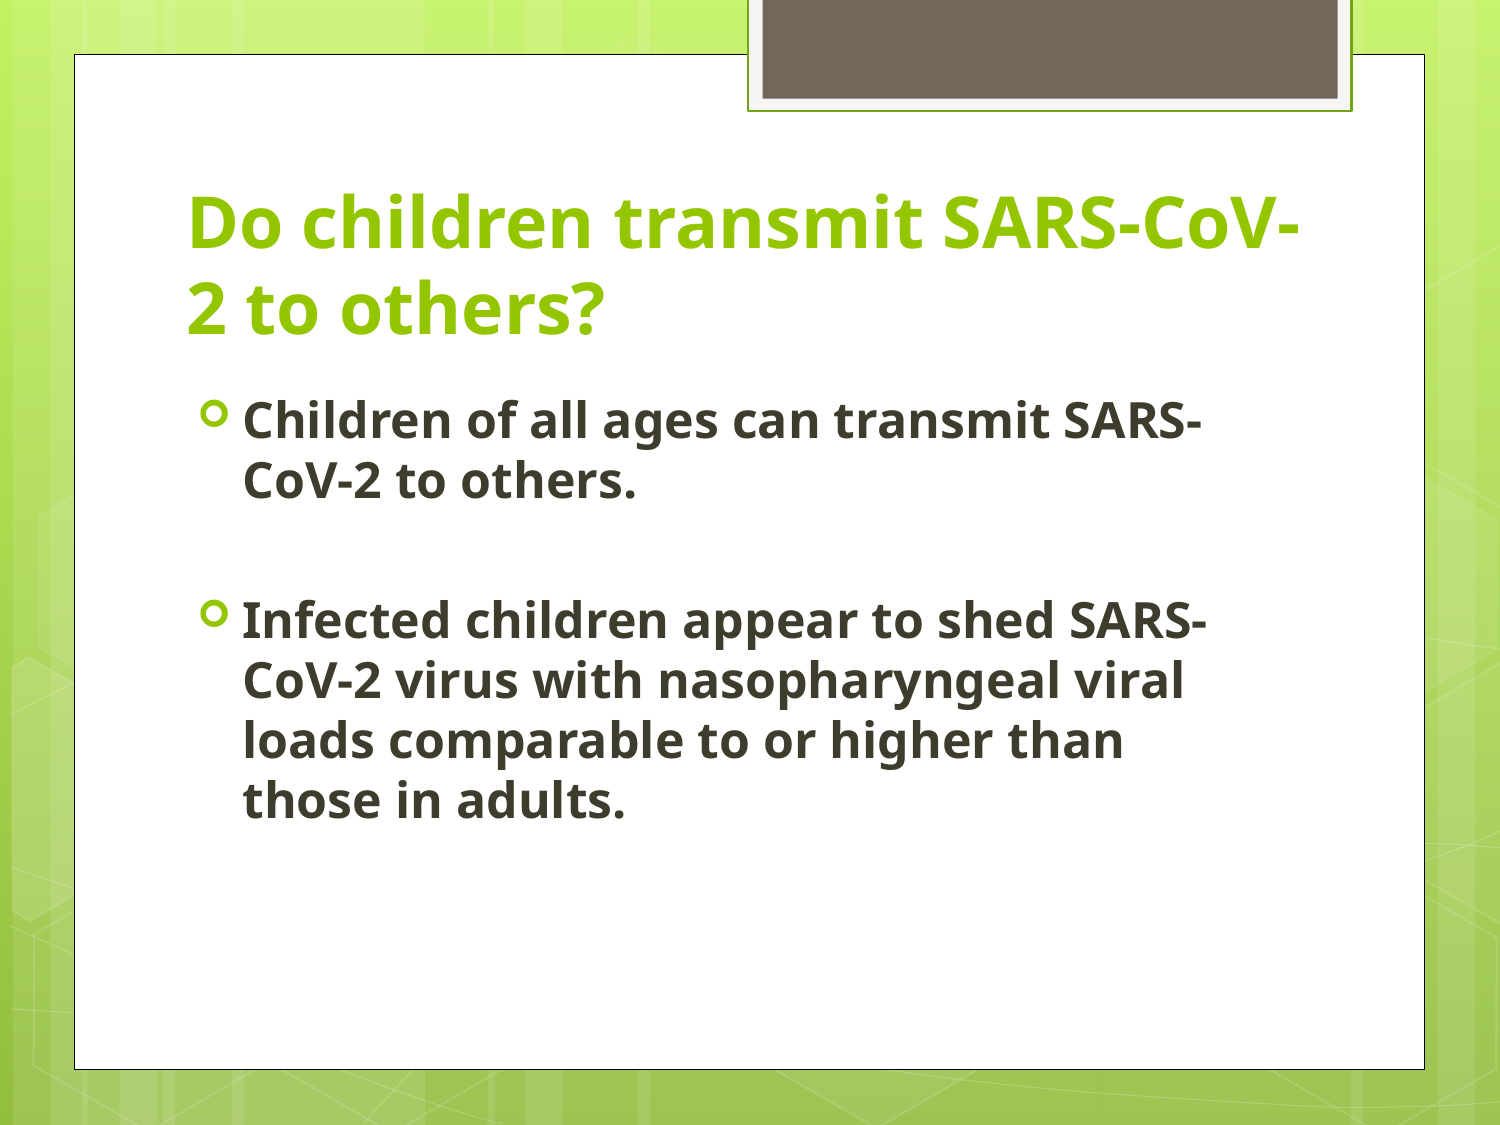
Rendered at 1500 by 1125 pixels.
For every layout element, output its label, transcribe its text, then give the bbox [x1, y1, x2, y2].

title Do children transmit SARS-CoV-2 to others? [171, 168, 1324, 357]
list Children of all ages can transmit SARS-CoV-2 to others. Infected children appear to shed SARS-CoV-2 virus with nasopharyngeal viral loads comparable to or higher than those in adults. [171, 381, 1283, 957]
